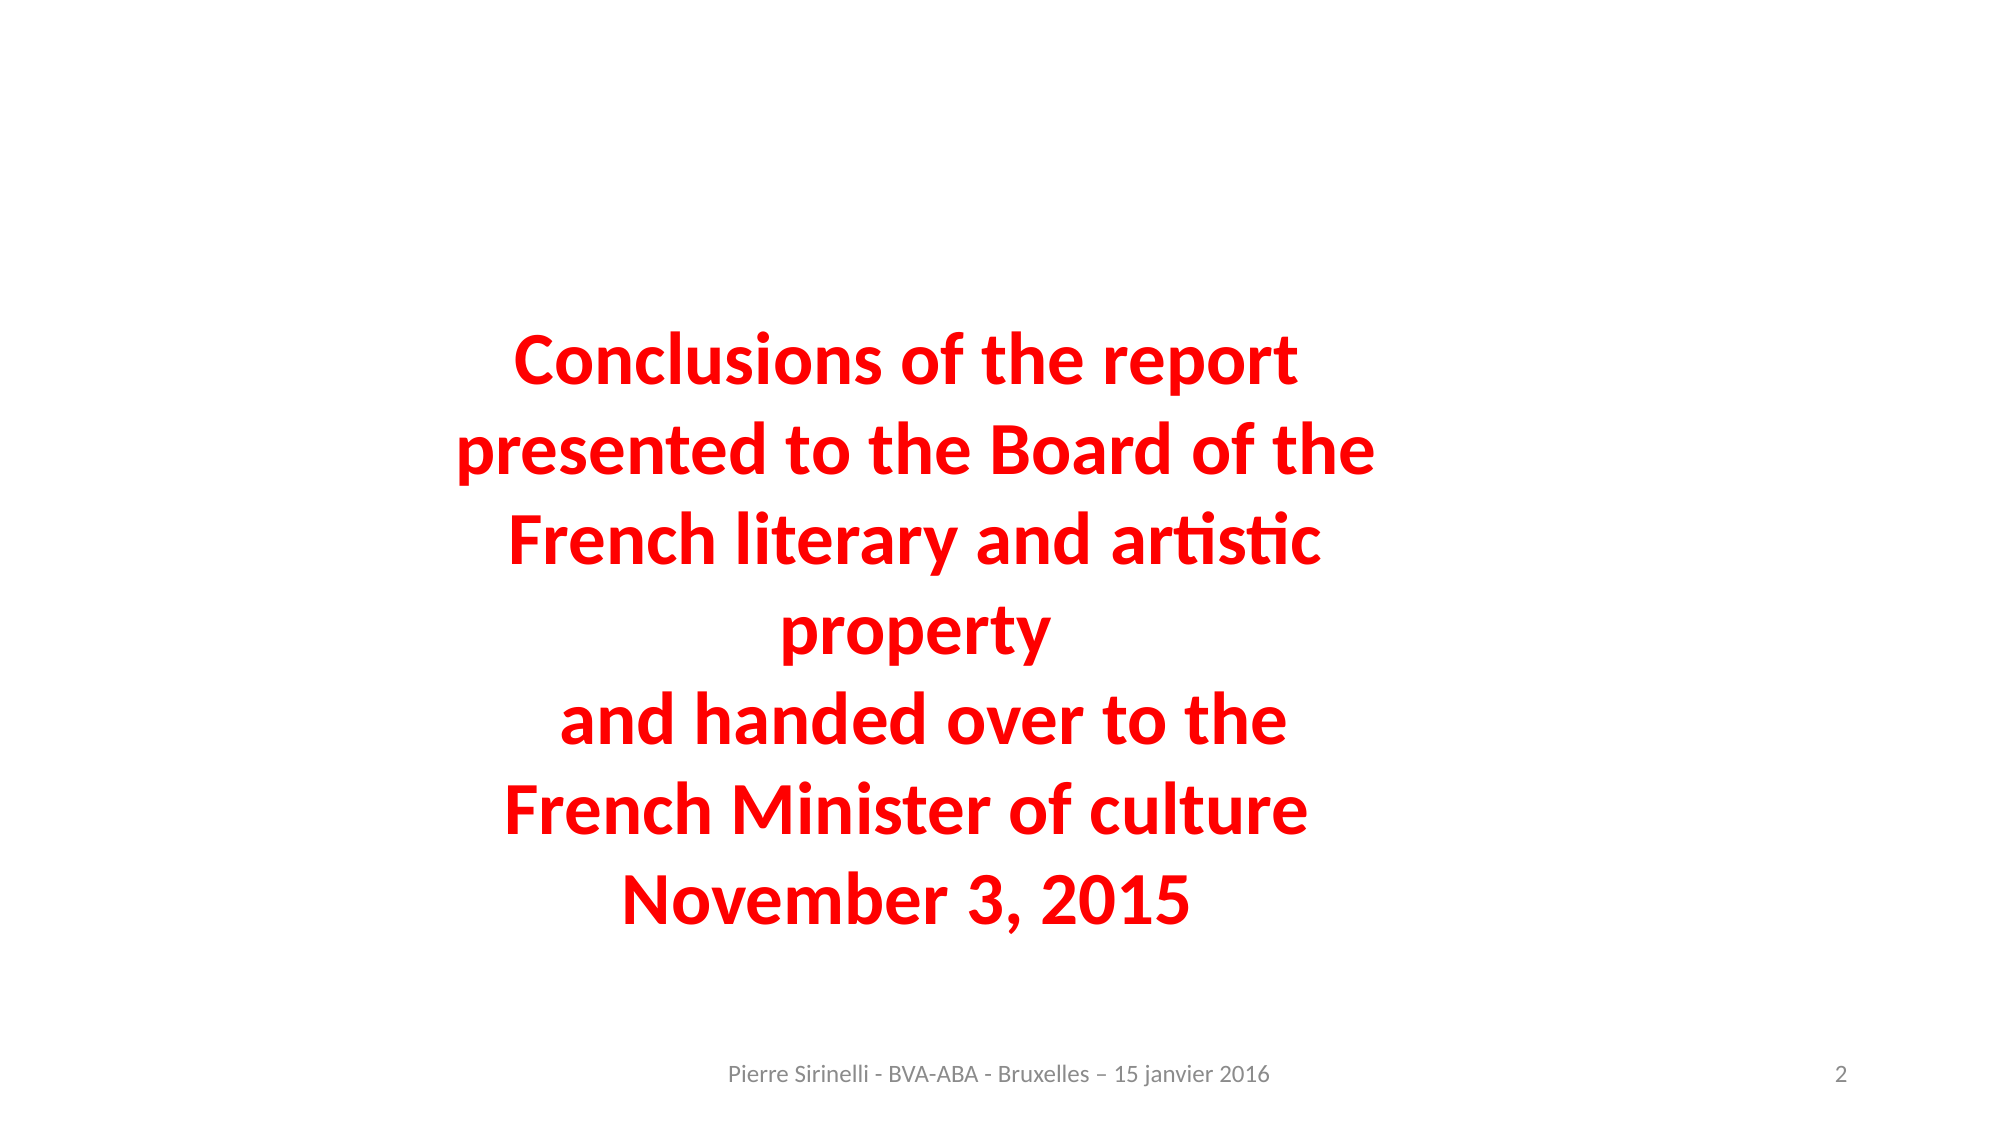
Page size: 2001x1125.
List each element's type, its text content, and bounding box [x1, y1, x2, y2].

title Conclusions of the report presented to the Board of the French literary and artistic property and handed over to the French Minister of culture November 3, 2015 [432, 302, 1400, 948]
slide_number 2 [1412, 1042, 1863, 1103]
footer Pierre Sirinelli - BVA-ABA - Bruxelles – 15 janvier 2016 [662, 1042, 1338, 1103]
